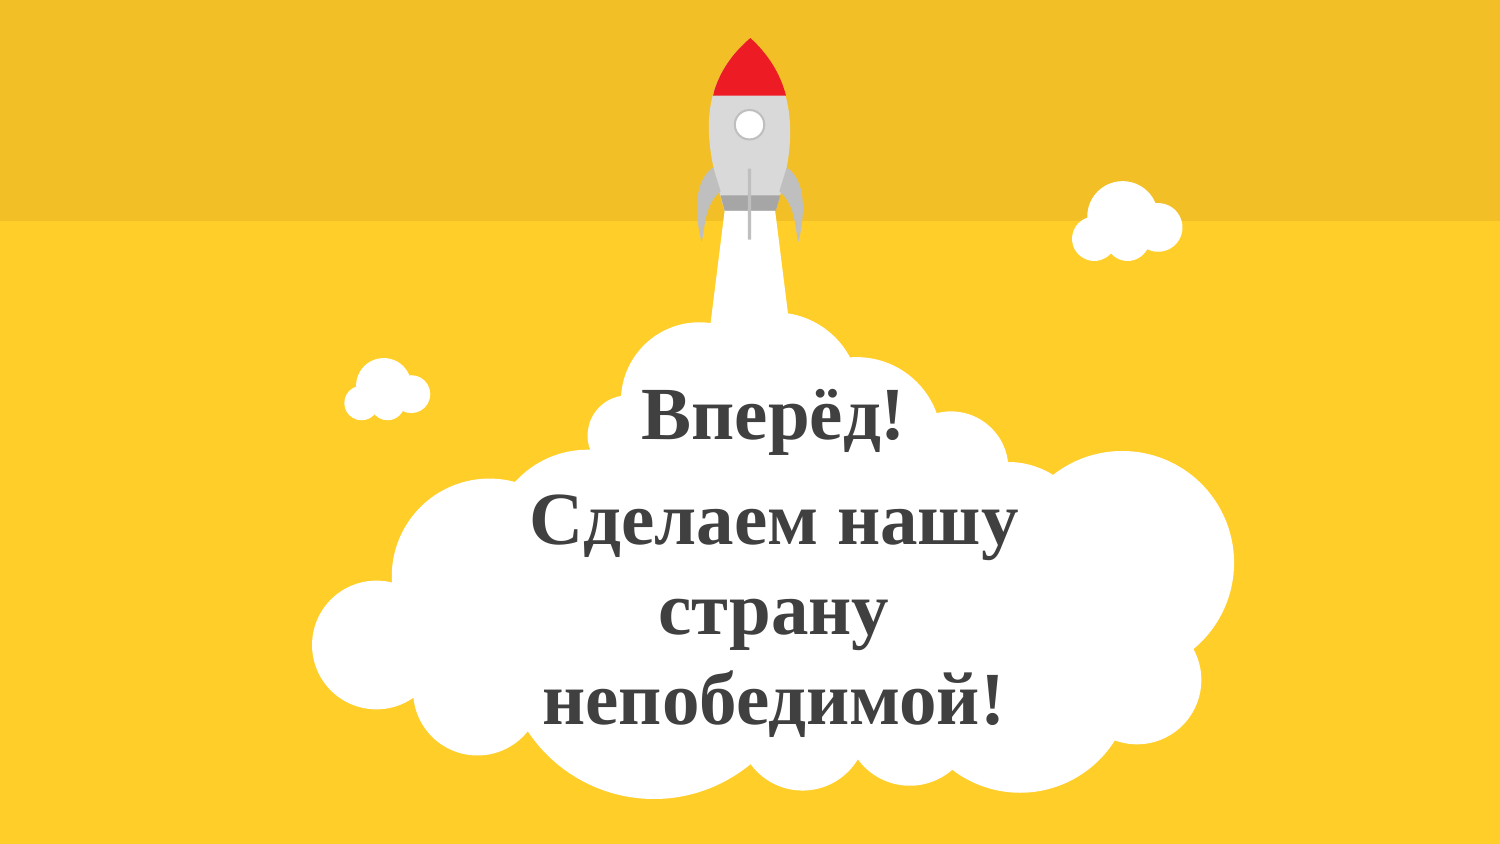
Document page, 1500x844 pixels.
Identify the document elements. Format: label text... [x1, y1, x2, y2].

list Вперёд! Сделаем нашу страну непобедимой! [454, 504, 1094, 599]
